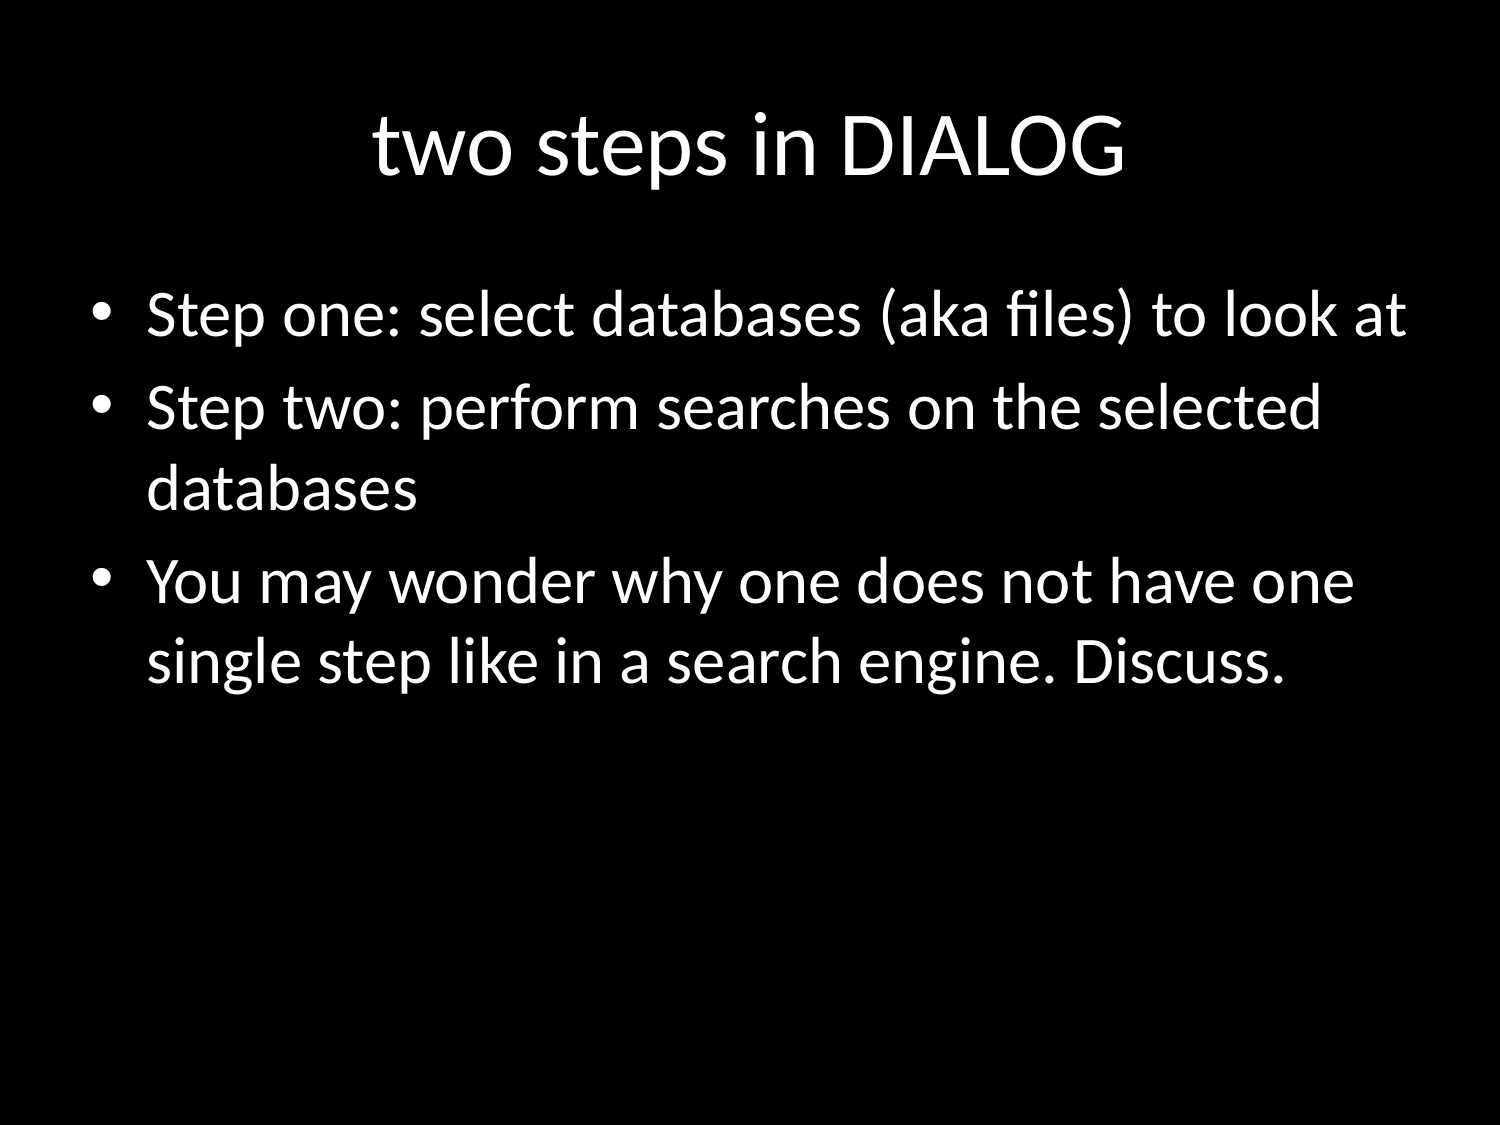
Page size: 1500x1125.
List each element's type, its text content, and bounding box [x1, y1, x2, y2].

list Step one: select databases (aka files) to look at Step two: perform searches on the selected databases You may wonder why one does not have one single step like in a search engine. Discuss. [74, 262, 1426, 1006]
title two steps in DIALOG [74, 44, 1426, 233]
